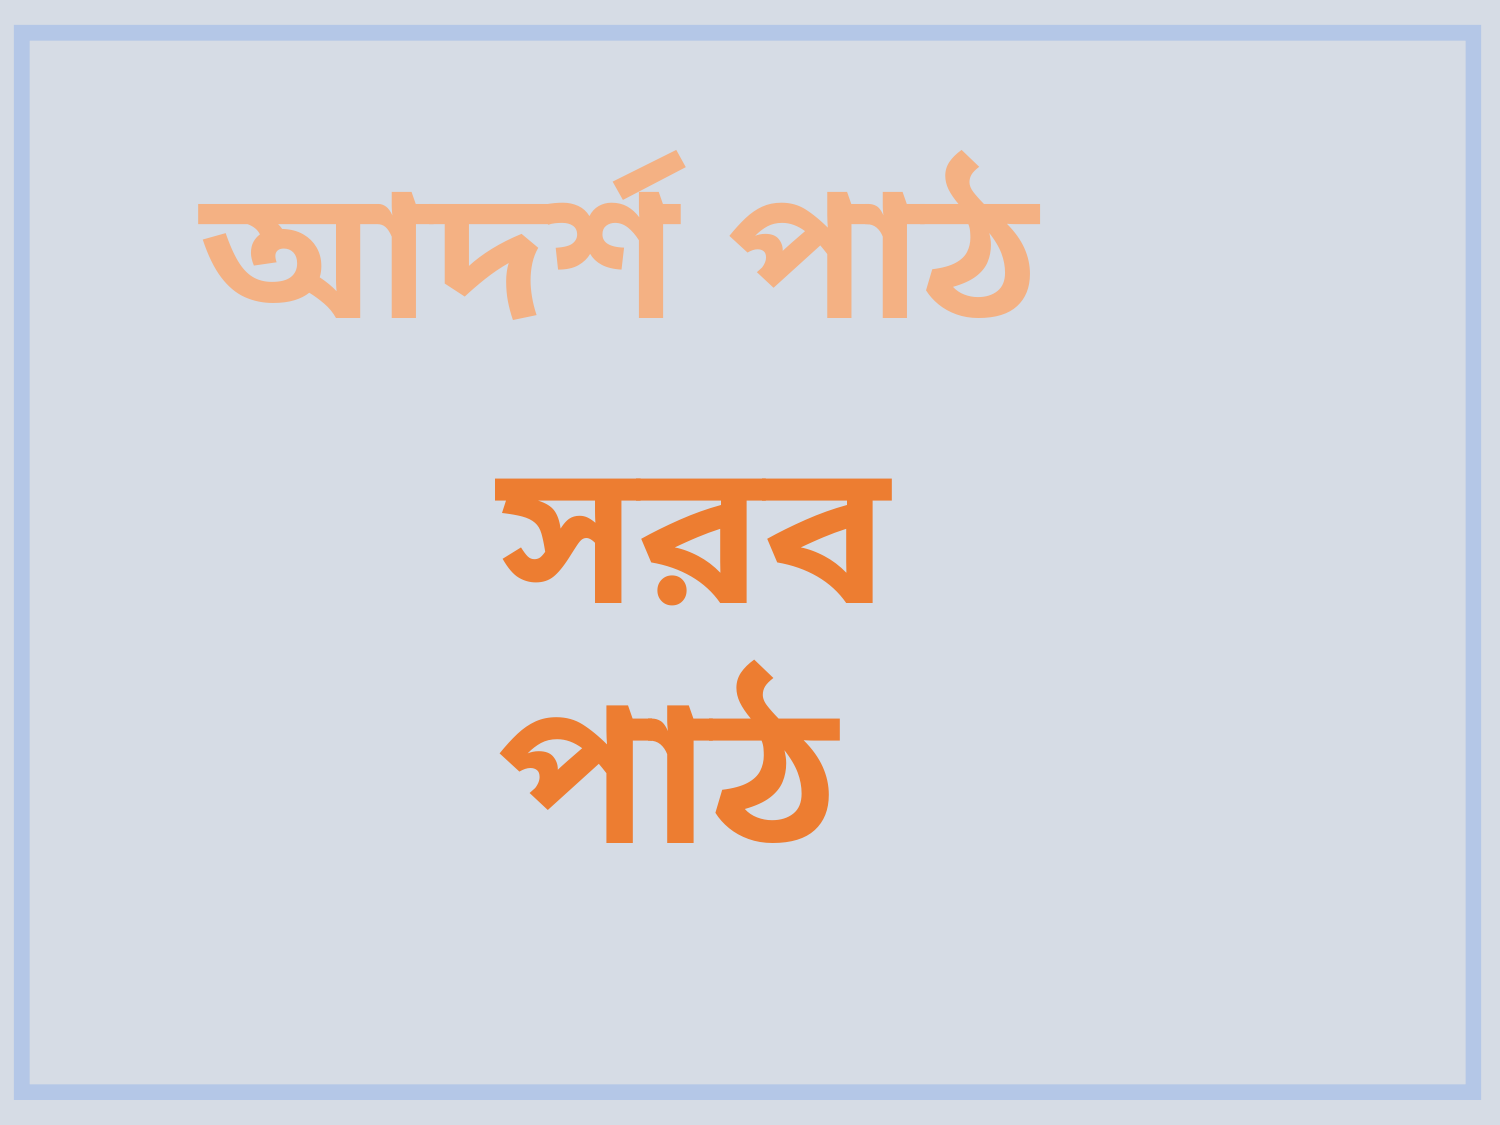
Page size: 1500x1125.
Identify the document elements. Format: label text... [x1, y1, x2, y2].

text_box আদর্শ পাঠ [0, 127, 1288, 363]
text_box সরব পাঠ [300, 395, 1088, 891]
